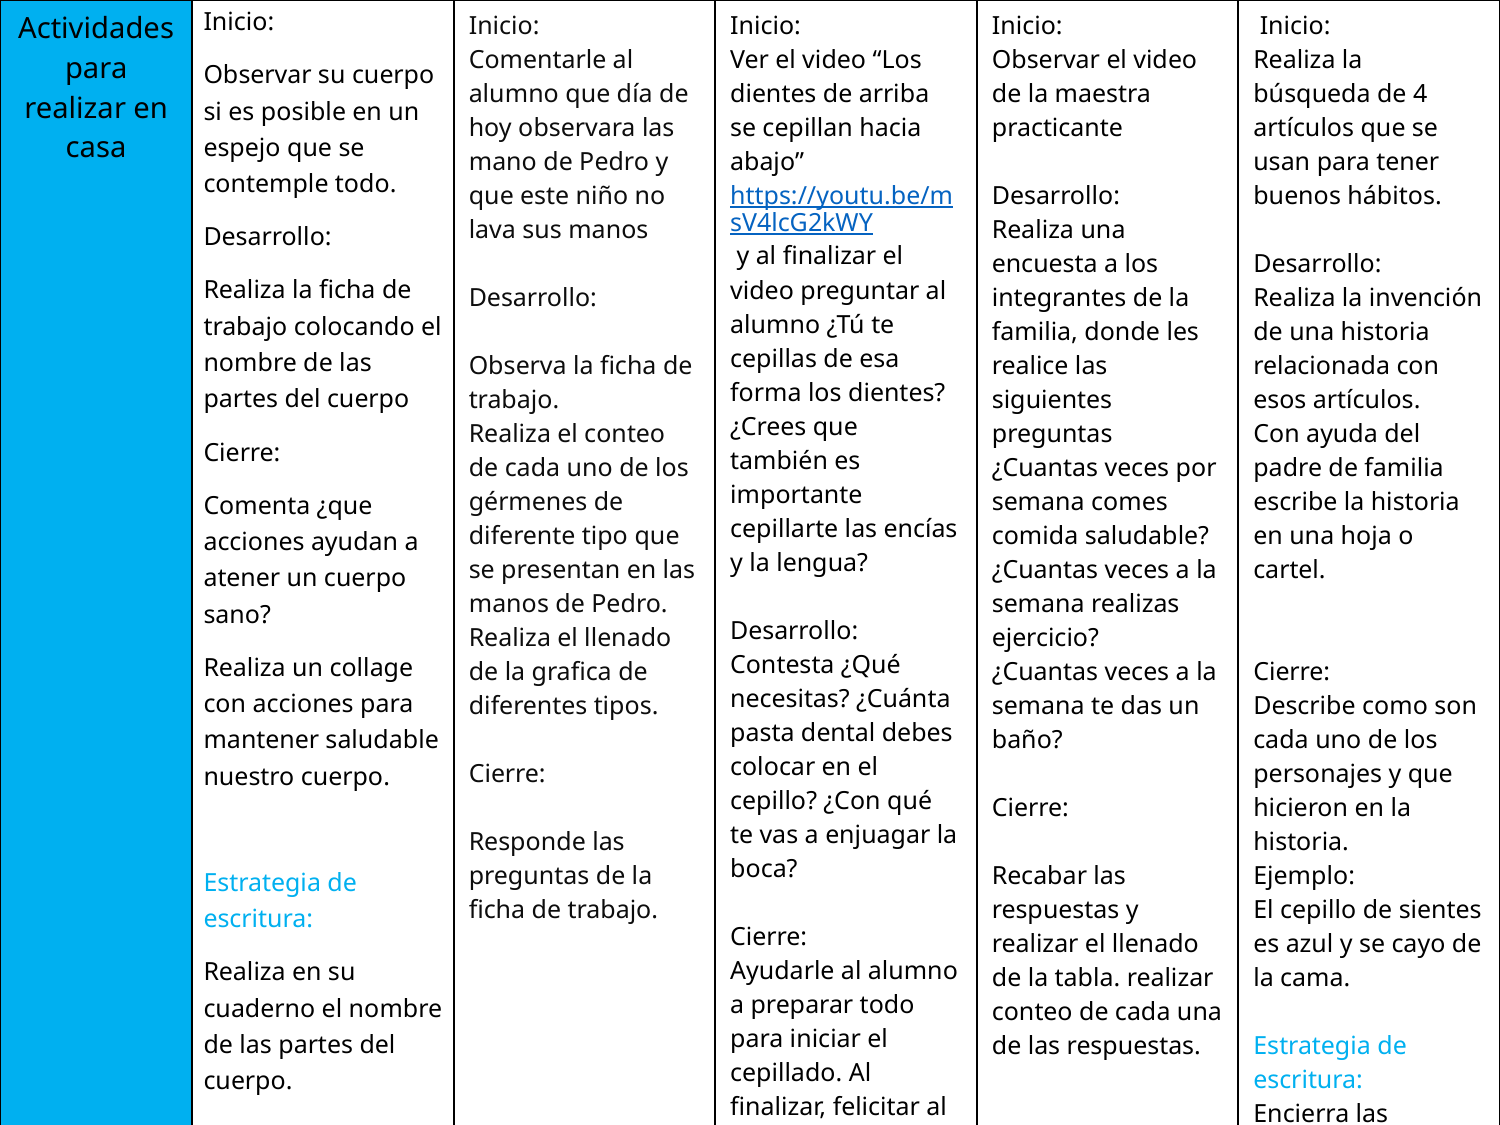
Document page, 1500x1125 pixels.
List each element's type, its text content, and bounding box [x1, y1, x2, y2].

table_header Actividades para realizar en casa [1, 1, 191, 1125]
table_header Inicio: Ver el video “Los dientes de arriba se cepillan hacia abajo” https://youtu.be/msV4lcG2kWY y al finalizar el video preguntar al alumno ¿Tú te cepillas de esa forma los dientes? ¿Crees que también es importante cepillarte las encías y la lengua? Desarrollo: Contesta ¿Qué necesitas? ¿Cuánta pasta dental debes colocar en el cepillo? ¿Con qué te vas a enjuagar la boca? Cierre: Ayudarle al alumno a preparar todo para iniciar el cepillado. Al finalizar, felicitar al alumno y tomarle una fotografía para que observe qué limpios y saludables se ven sus dientes. [716, 1, 976, 1125]
table_header Inicio: Comentarle al alumno que día de hoy observara las mano de Pedro y que este niño no lava sus manos Desarrollo: Observa la ficha de trabajo. Realiza el conteo de cada uno de los gérmenes de diferente tipo que se presentan en las manos de Pedro. Realiza el llenado de la grafica de diferentes tipos. Cierre: Responde las preguntas de la ficha de trabajo. [455, 1, 714, 1125]
table_header Inicio: Observar su cuerpo si es posible en un espejo que se contemple todo. Desarrollo: Realiza la ficha de trabajo colocando el nombre de las partes del cuerpo Cierre: Comenta ¿que acciones ayudan a atener un cuerpo sano? Realiza un collage con acciones para mantener saludable nuestro cuerpo. Estrategia de escritura: Realiza en su cuaderno el nombre de las partes del cuerpo. [193, 1, 453, 1125]
table_header Inicio: Realiza la búsqueda de 4 artículos que se usan para tener buenos hábitos. Desarrollo: Realiza la invención de una historia relacionada con esos artículos. Con ayuda del padre de familia escribe la historia en una hoja o cartel. Cierre: Describe como son cada uno de los personajes y que hicieron en la historia. Ejemplo: El cepillo de sientes es azul y se cayo de la cama. Estrategia de escritura: Encierra las palabras que inician con vocales [1239, 1, 1499, 1125]
table_header Inicio: Observar el video de la maestra practicante Desarrollo: Realiza una encuesta a los integrantes de la familia, donde les realice las siguientes preguntas ¿Cuantas veces por semana comes comida saludable? ¿Cuantas veces a la semana realizas ejercicio? ¿Cuantas veces a la semana te das un baño? Cierre: Recabar las respuestas y realizar el llenado de la tabla. realizar conteo de cada una de las respuestas. [978, 1, 1237, 1125]
